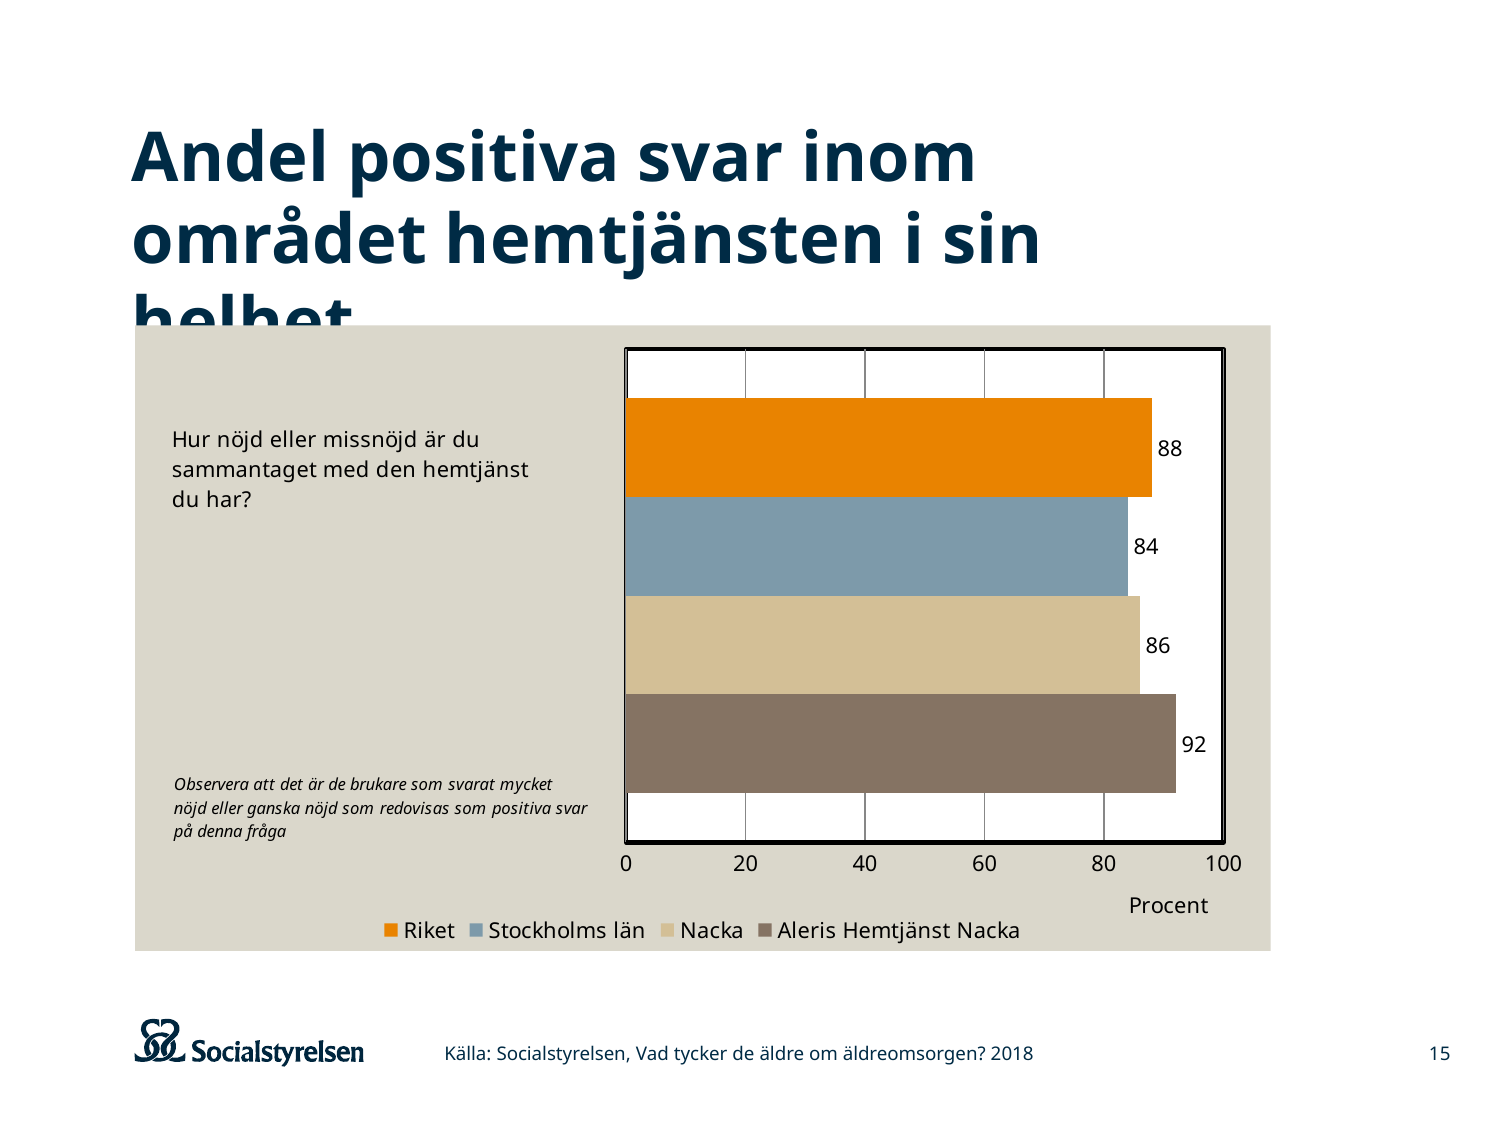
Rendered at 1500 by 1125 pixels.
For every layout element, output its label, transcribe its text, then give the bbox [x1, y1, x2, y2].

title Andel positiva svar inom området hemtjänsten i sin helhet [131, 112, 1273, 326]
slide_number 15 [1379, 1032, 1451, 1077]
chart [134, 325, 1271, 952]
footer Källa: Socialstyrelsen, Vad tycker de äldre om äldreomsorgen? 2018 [444, 1032, 1110, 1077]
